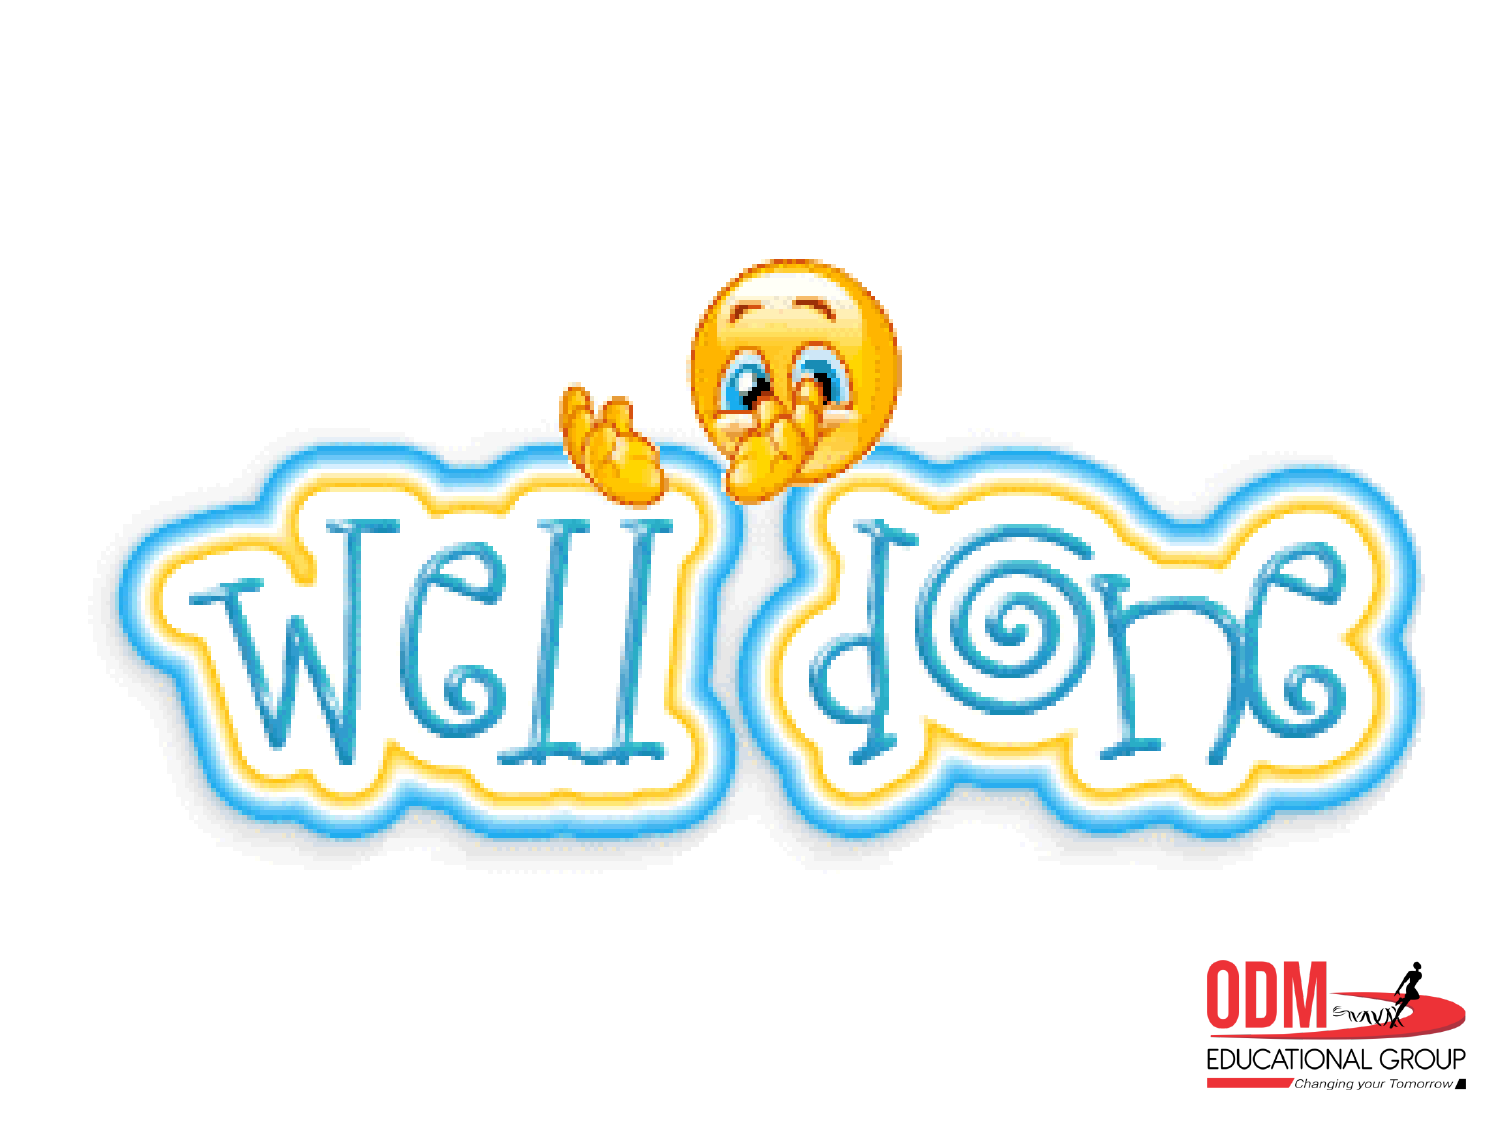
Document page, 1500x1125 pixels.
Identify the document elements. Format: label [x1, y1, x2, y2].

picture [1206, 960, 1467, 1090]
picture [58, 187, 1466, 903]
